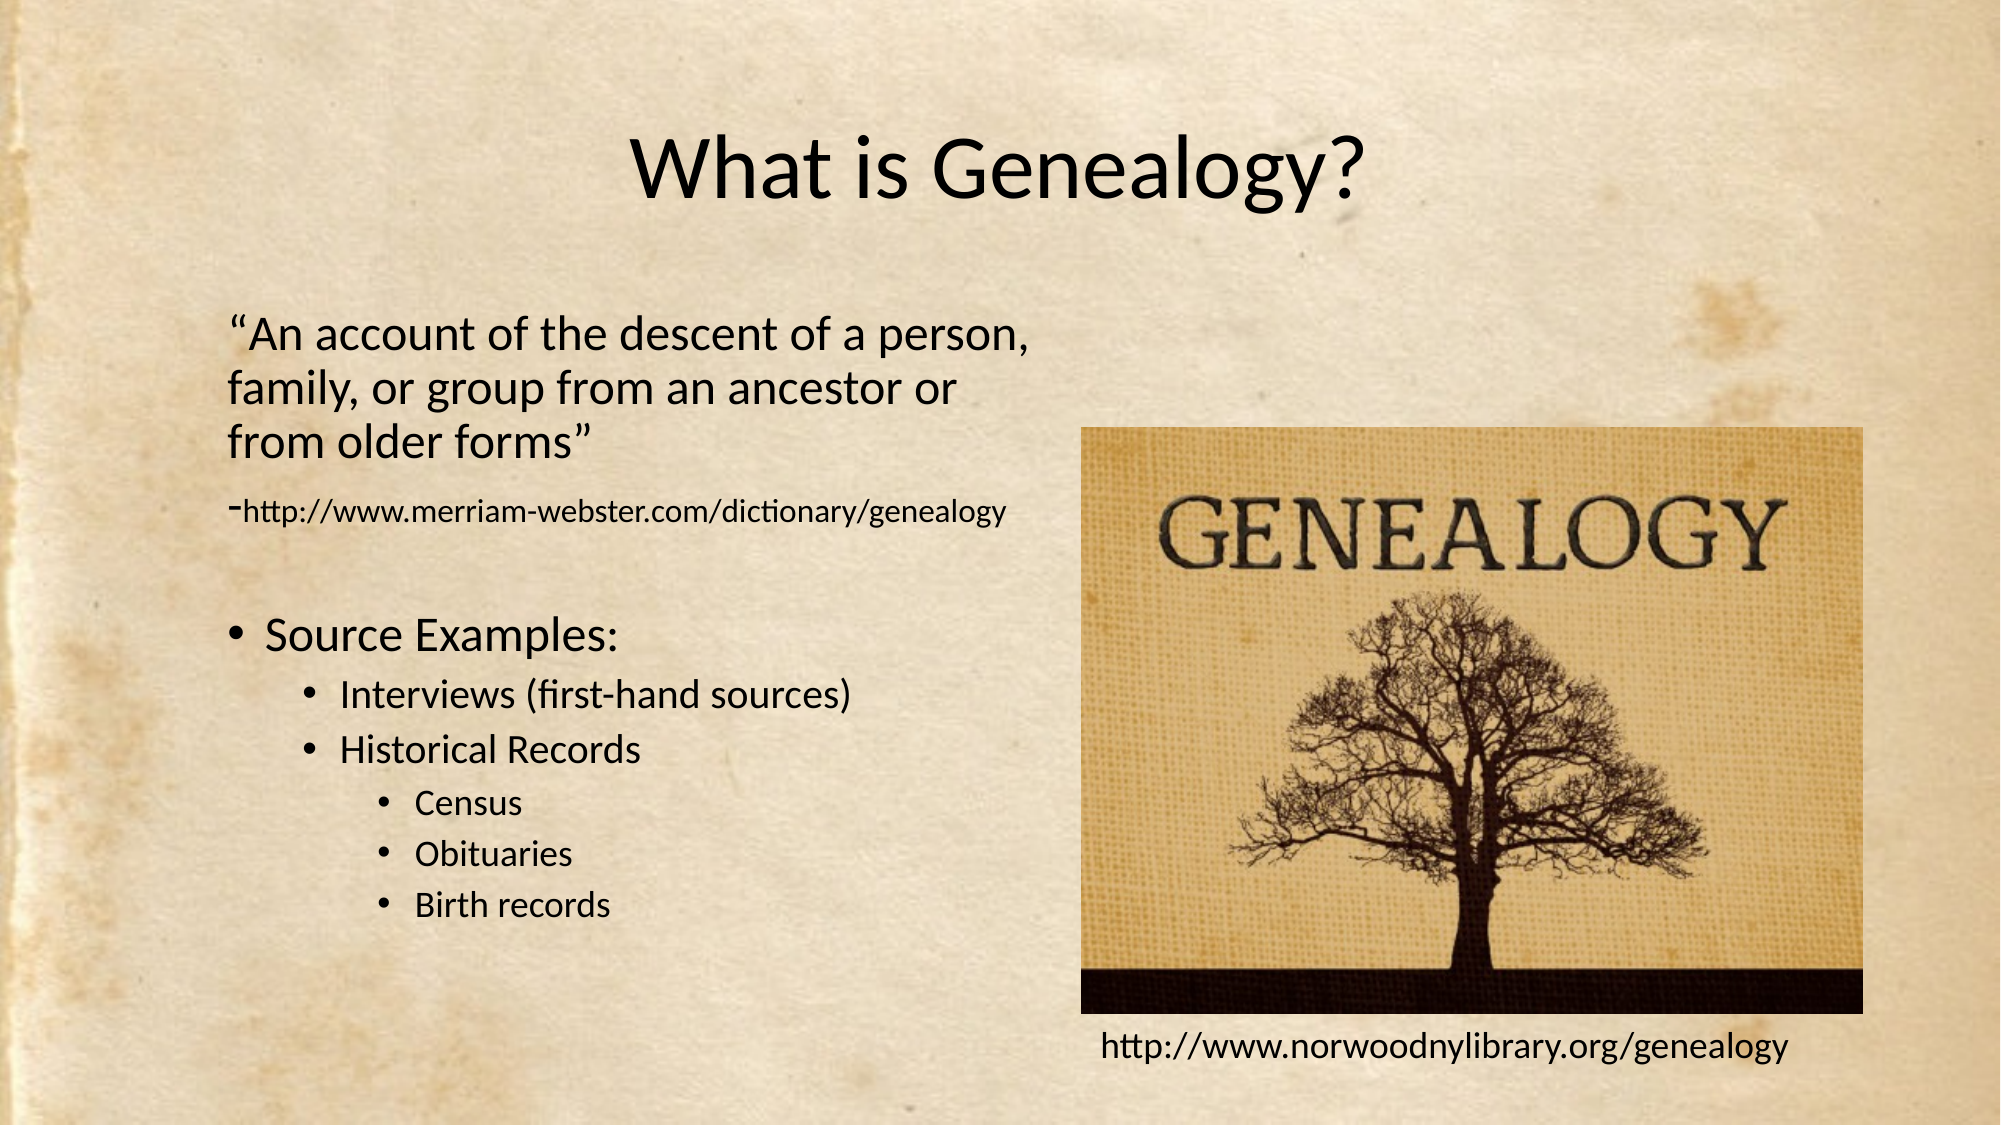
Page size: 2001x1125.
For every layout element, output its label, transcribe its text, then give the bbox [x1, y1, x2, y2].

list “An account of the descent of a person, family, or group from an ancestor or from older forms” -http://www.merriam-webster.com/dictionary/genealogy Source Examples: Interviews (first-hand sources) Historical Records Census Obituaries Birth records [137, 299, 1082, 1014]
text_box http://www.norwoodnylibrary.org/genealogy [1085, 1014, 1805, 1073]
picture [0, 0, 2001, 1125]
title What is Genealogy? [137, 59, 1863, 278]
